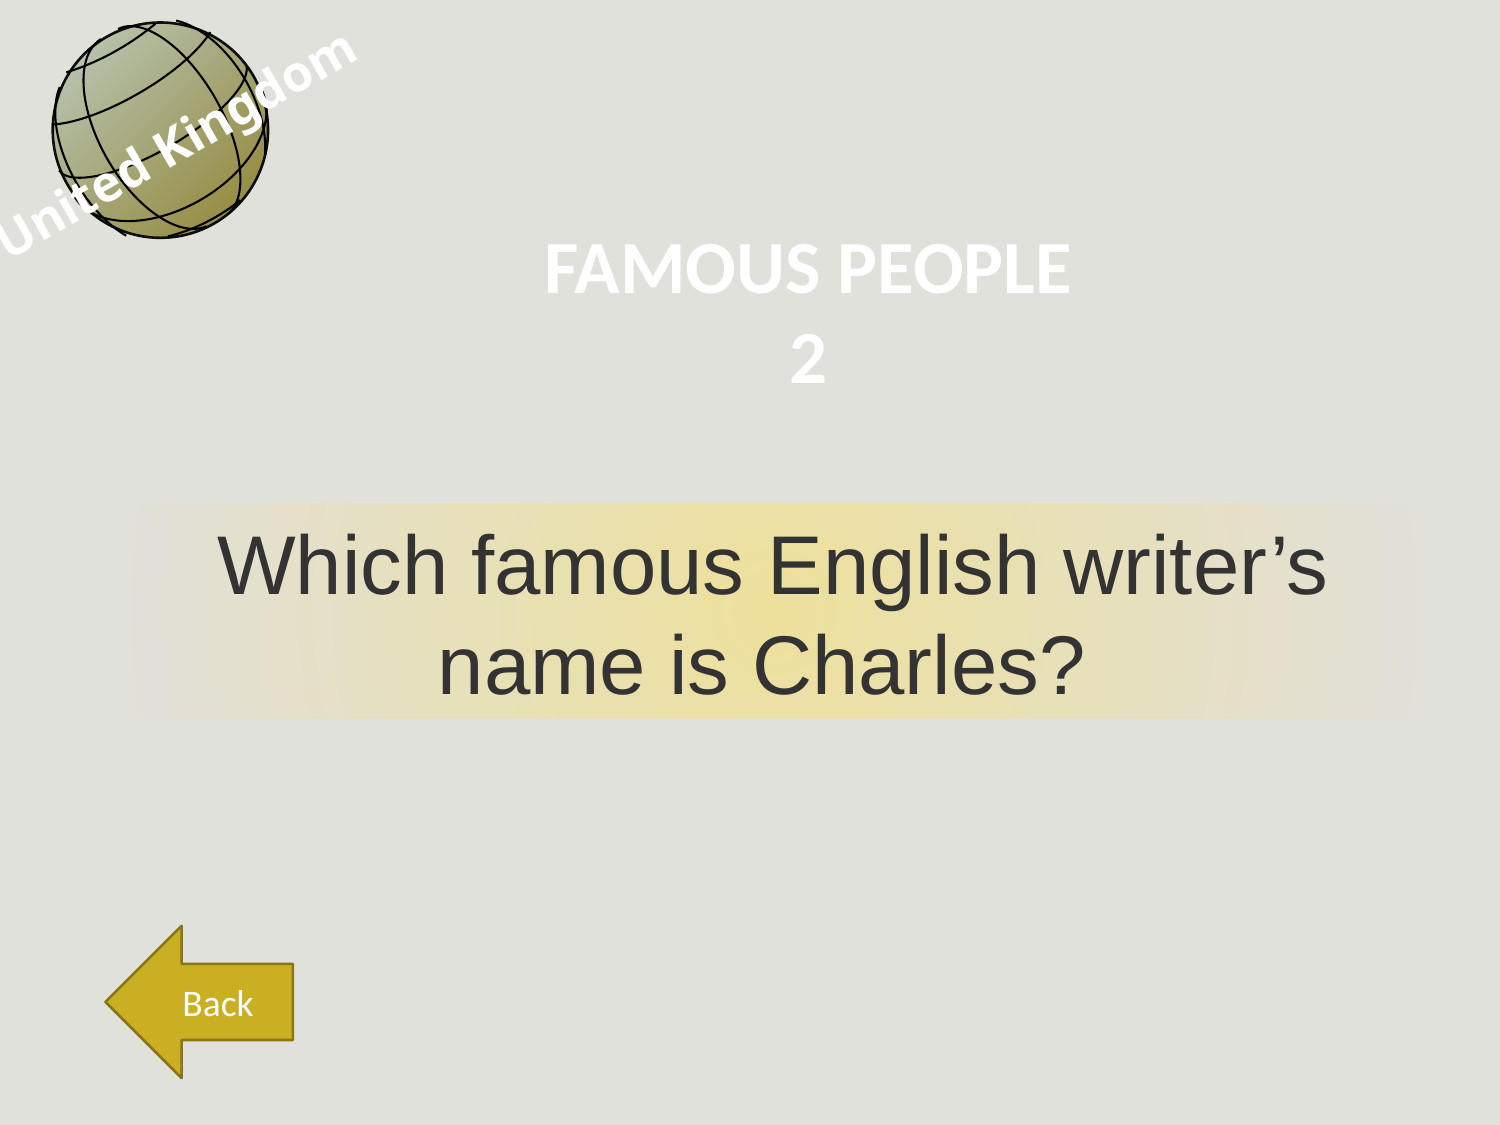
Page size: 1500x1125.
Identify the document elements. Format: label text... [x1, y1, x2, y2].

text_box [0, 0, 432, 240]
text_box FAMOUS PEOPLE 2 [328, 210, 1289, 406]
text_box Which famous English writer’s name is Charles? [117, 503, 1430, 719]
text_box Back [104, 924, 295, 1080]
